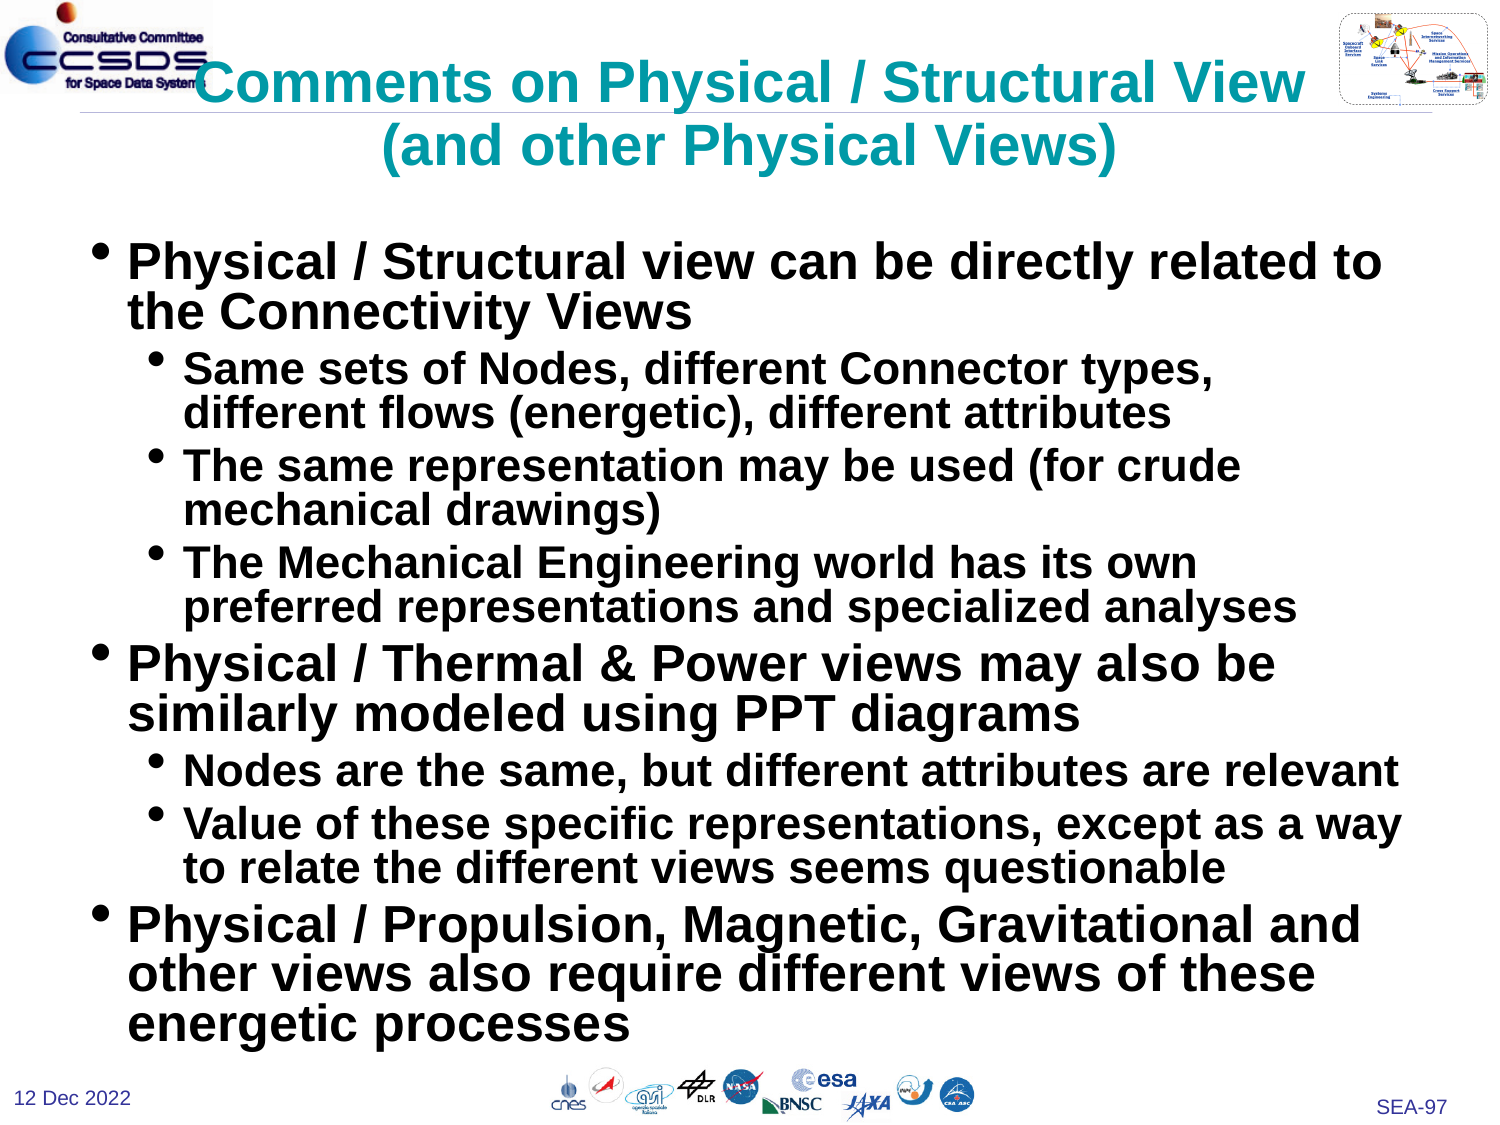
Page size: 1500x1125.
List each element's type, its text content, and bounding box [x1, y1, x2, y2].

list Physical / Structural view can be directly related to the Connectivity Views Same sets of Nodes, different Connector types, different flows (energetic), different attributes The same representation may be used (for crude mechanical drawings) The Mechanical Engineering world has its own preferred representations and specialized analyses Physical / Thermal & Power views may also be similarly modeled using PPT diagrams Nodes are the same, but different attributes are relevant Value of these specific representations, except as a way to relate the different views seems questionable Physical / Propulsion, Magnetic, Gravitational and other views also require different views of these energetic processes [75, 232, 1425, 975]
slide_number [0, 1074, 285, 1120]
picture [1338, 12, 1488, 106]
picture [549, 1064, 975, 1125]
picture [0, 0, 213, 94]
title Comments on Physical / Structural View (and other Physical Views) [75, 45, 1425, 232]
